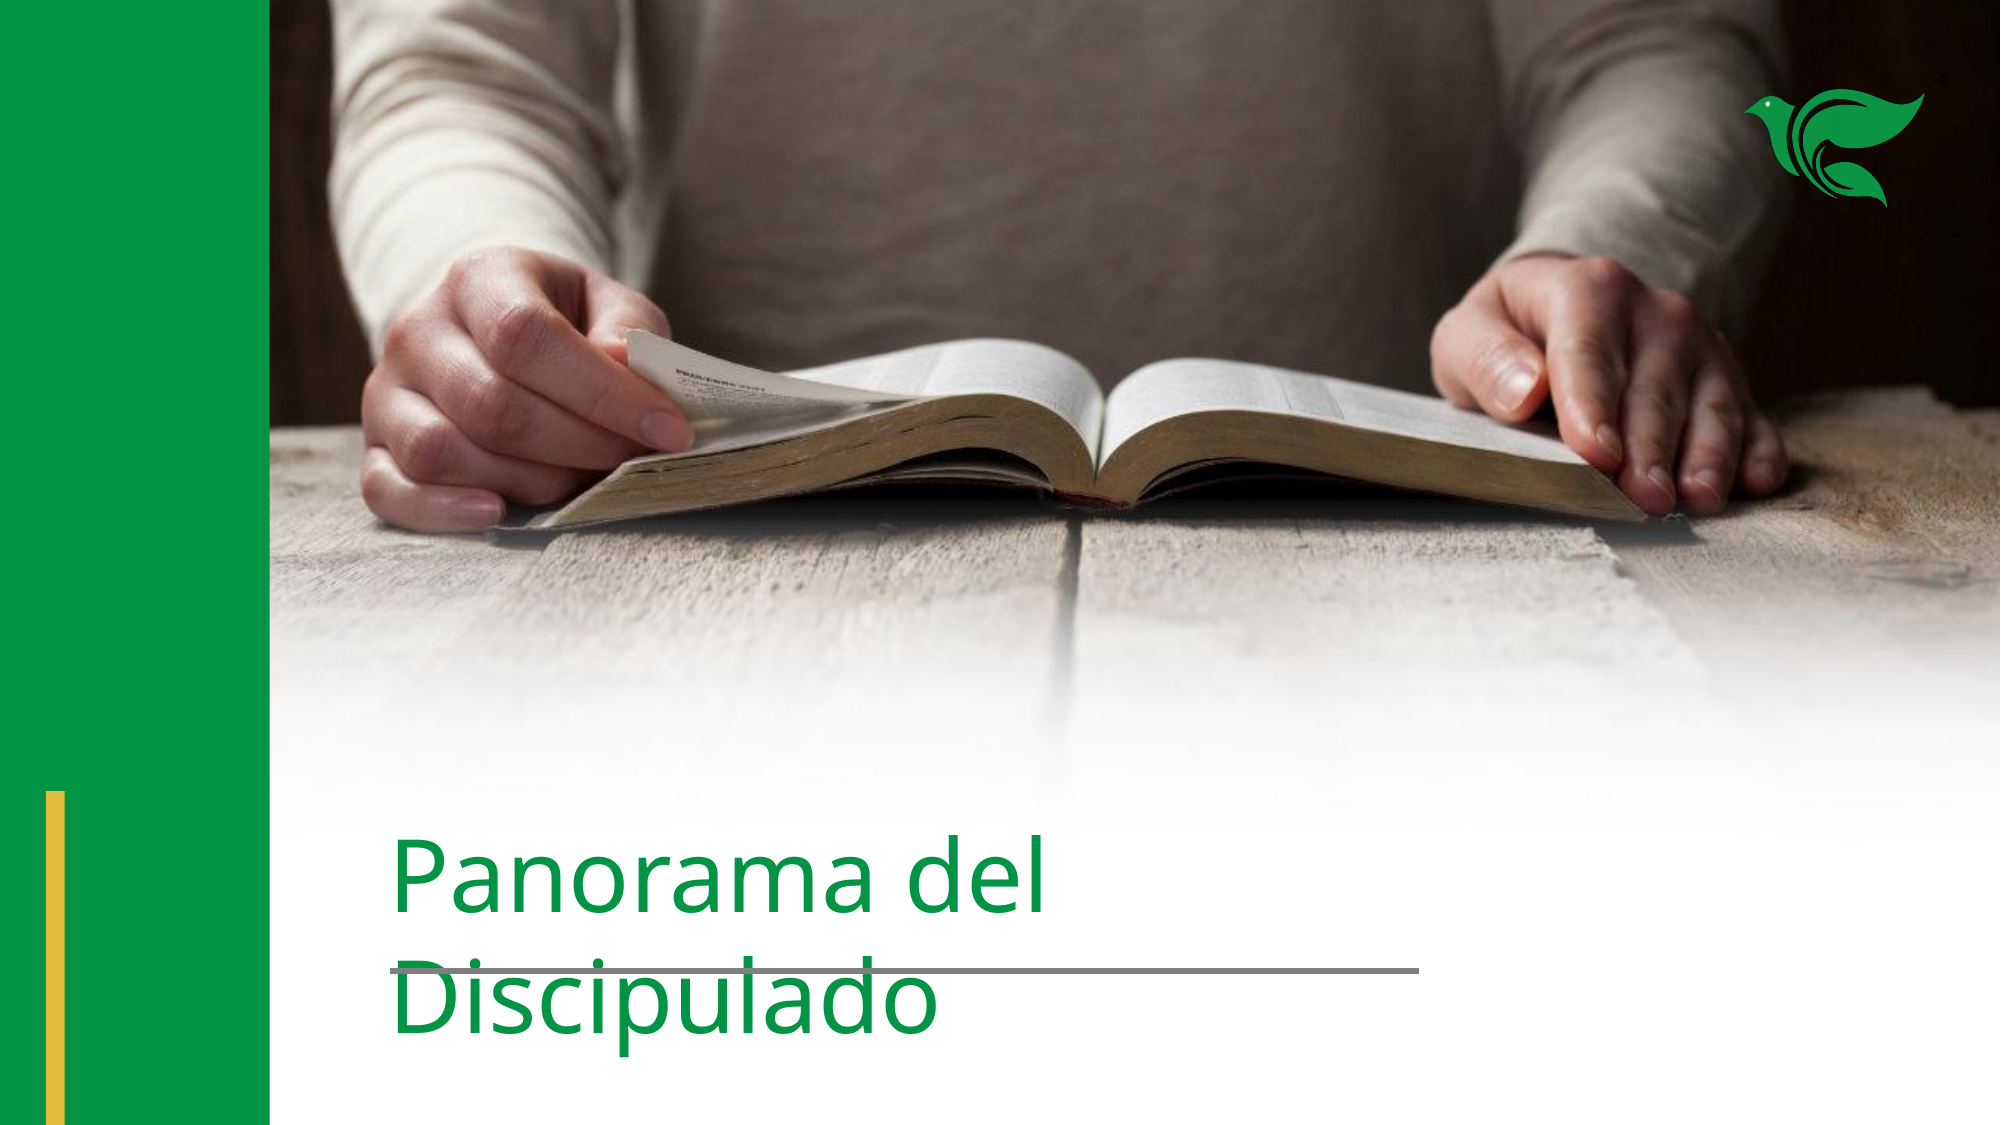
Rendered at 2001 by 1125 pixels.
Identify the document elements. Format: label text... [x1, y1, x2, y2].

picture [124, 0, 2000, 987]
text_box [45, 791, 65, 1125]
text_box Panorama del Discipulado [373, 995, 1553, 1062]
text_box [0, 0, 270, 1125]
